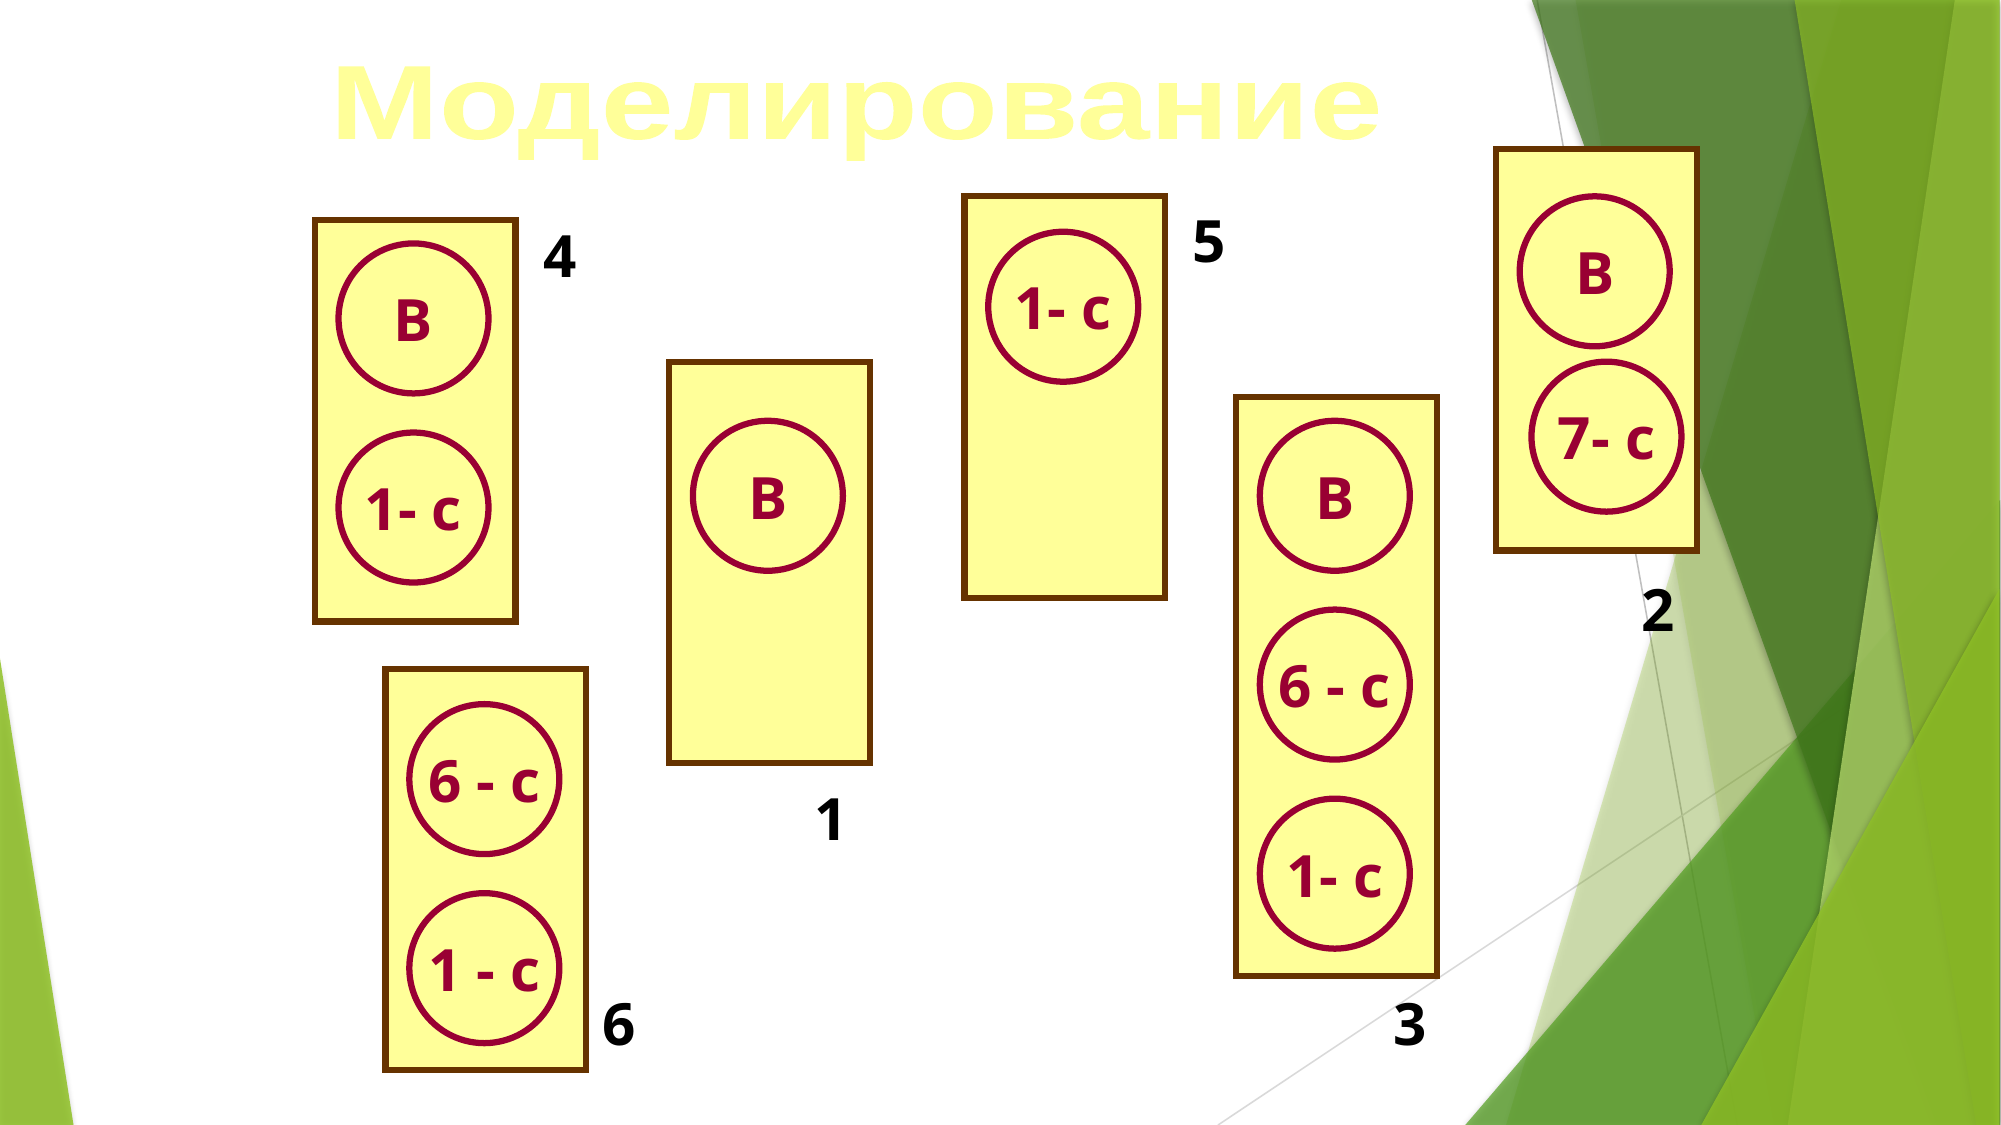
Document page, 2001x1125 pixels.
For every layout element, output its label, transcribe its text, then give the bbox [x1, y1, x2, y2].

text_box [1496, 148, 1697, 551]
text_box 2 [1626, 565, 1690, 651]
text_box 1- с [1259, 798, 1410, 949]
text_box 1- с [988, 231, 1139, 382]
text_box В [692, 420, 843, 571]
text_box [385, 668, 587, 1071]
text_box В [1519, 196, 1670, 347]
text_box В [338, 243, 489, 394]
text_box [1236, 397, 1437, 977]
text_box В [1259, 420, 1410, 571]
text_box [314, 219, 516, 622]
text_box 4 [528, 211, 592, 297]
text_box 1- с [338, 432, 489, 583]
text_box 6 [587, 979, 651, 1065]
text_box 6 - с [409, 704, 560, 855]
text_box 7- с [1531, 361, 1682, 512]
text_box 1 [800, 774, 863, 860]
text_box 5 [1177, 196, 1241, 282]
text_box 6 - с [1259, 609, 1410, 760]
text_box [964, 196, 1166, 598]
text_box [669, 361, 870, 764]
text_box 1 - с [409, 893, 560, 1044]
text_box 3 [1378, 979, 1442, 1065]
